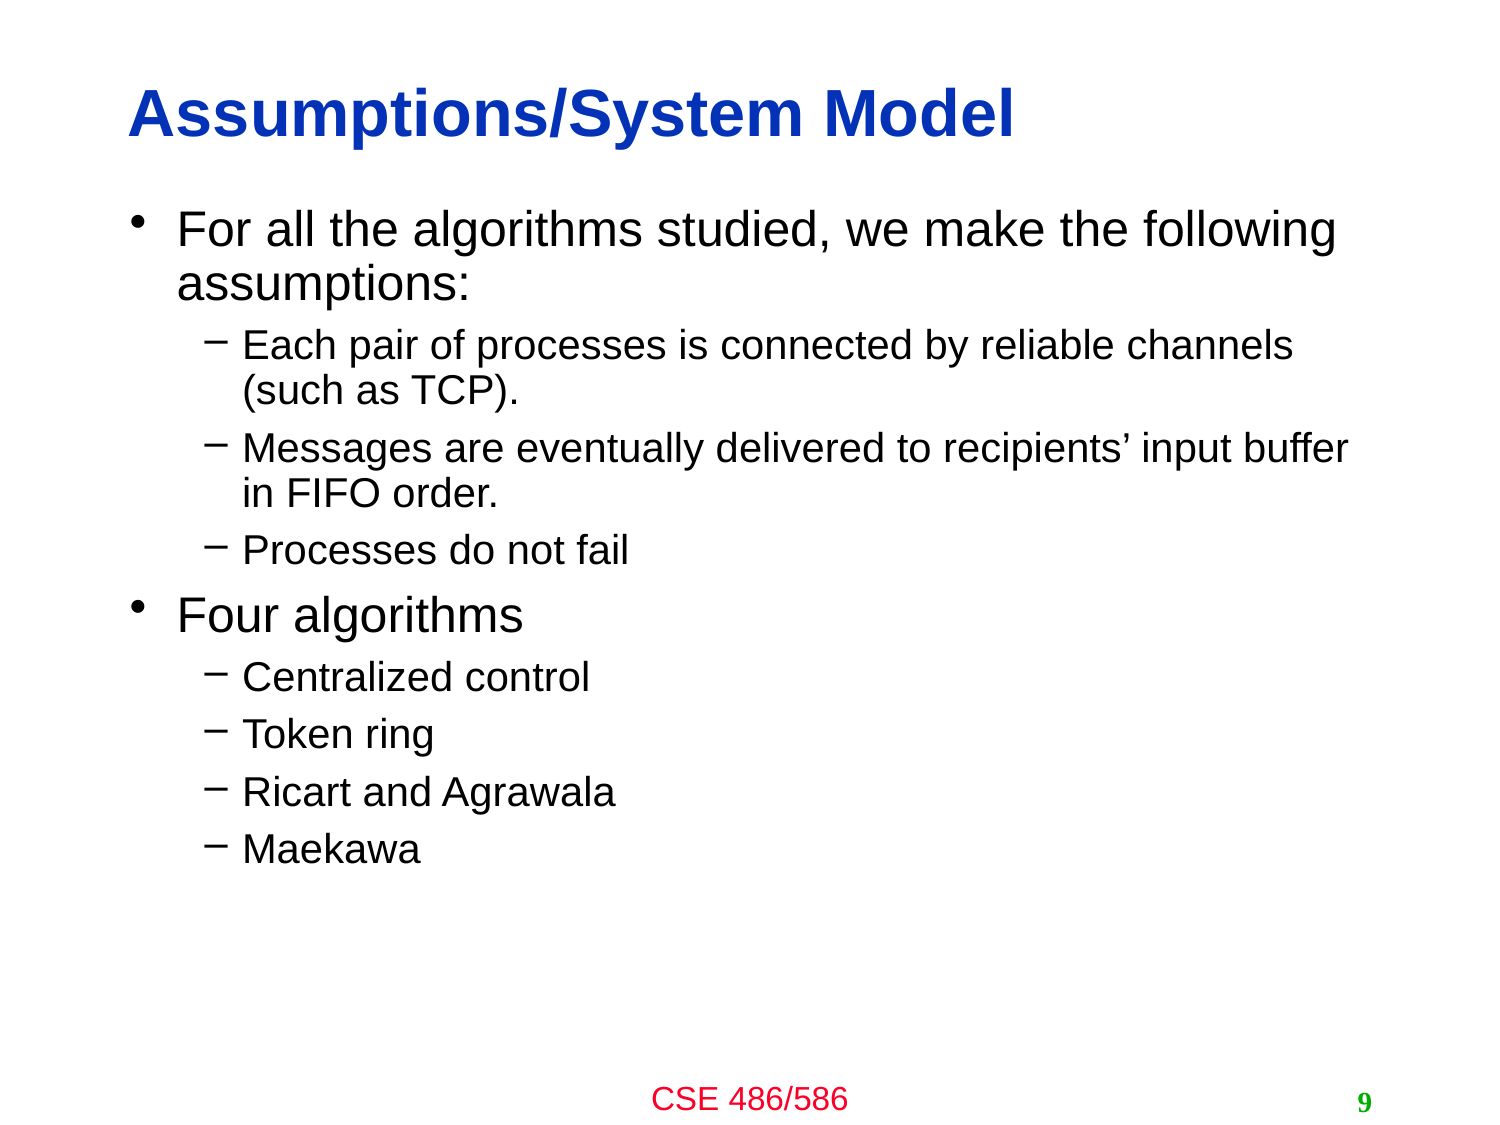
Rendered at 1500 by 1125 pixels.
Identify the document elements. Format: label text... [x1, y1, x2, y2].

title Assumptions/System Model [112, 53, 1310, 176]
slide_number 9 [1074, 1076, 1388, 1125]
list For all the algorithms studied, we make the following assumptions: Each pair of processes is connected by reliable channels (such as TCP). Messages are eventually delivered to recipients’ input buffer in FIFO order. Processes do not fail Four algorithms Centralized control Token ring Ricart and Agrawala Maekawa [114, 195, 1376, 1005]
